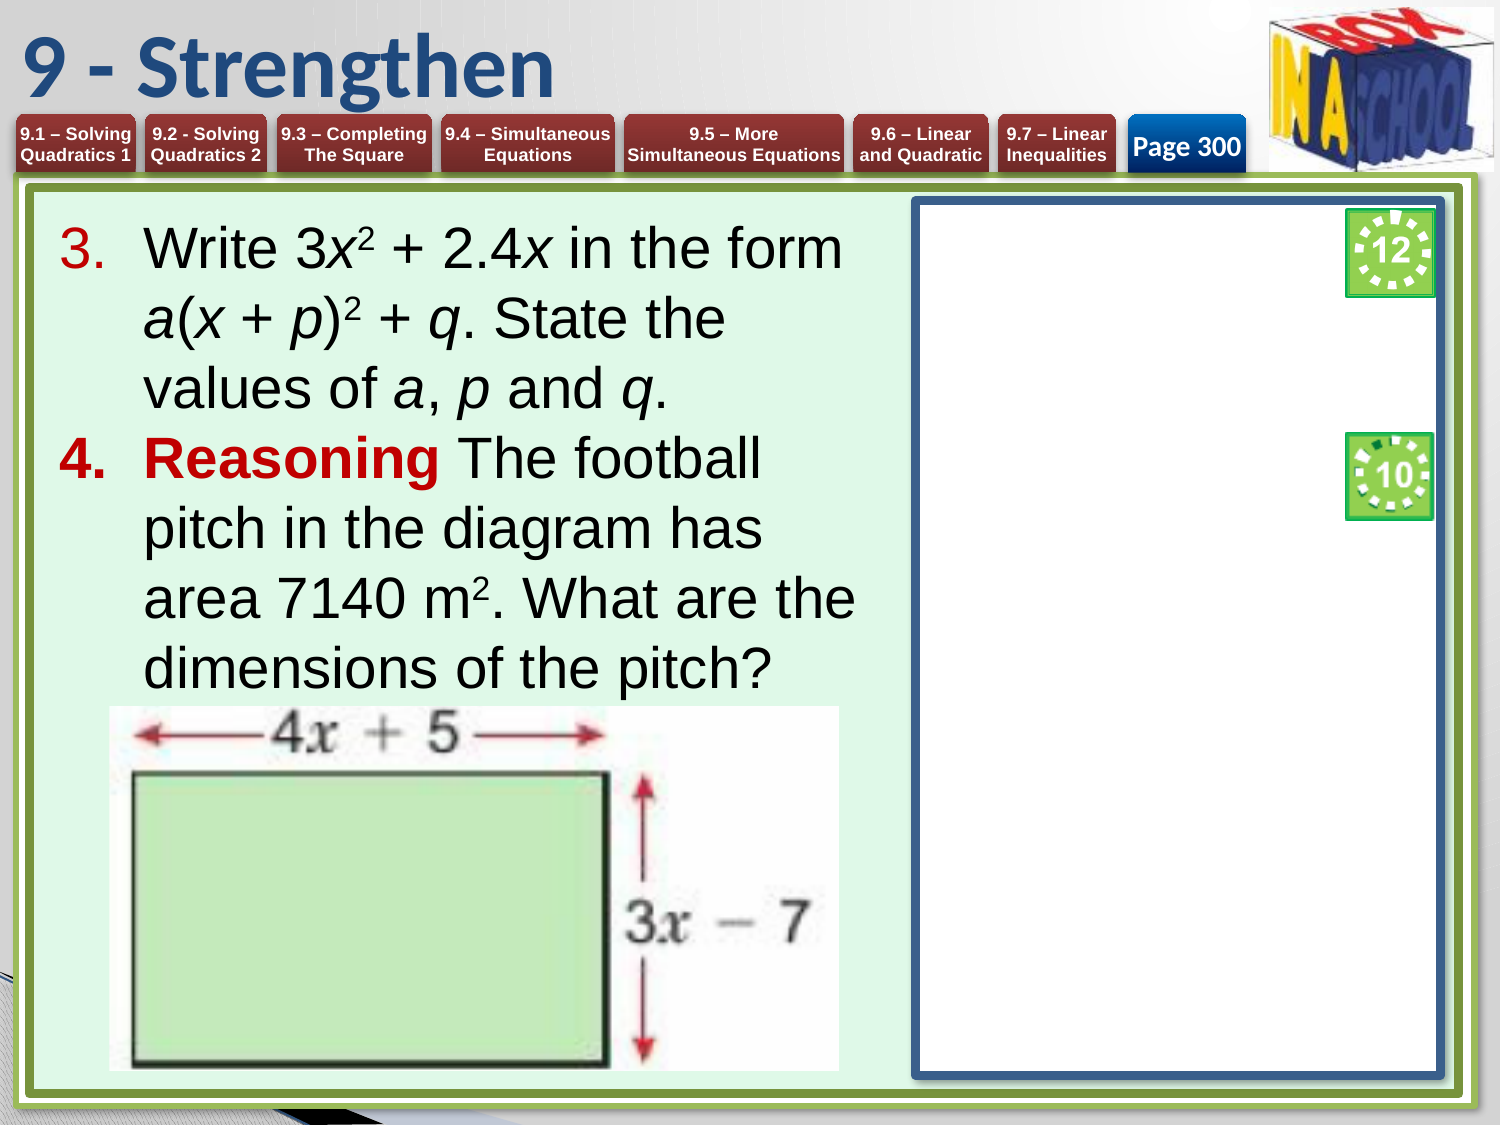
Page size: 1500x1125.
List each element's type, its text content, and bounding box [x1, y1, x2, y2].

title 9 - Strengthen [5, 7, 1247, 114]
text_box Write 3x2 + 2.4x in the form a(x + p)2 + q. State the values of a, p and q. Reasoning The football pitch in the diagram has area 7140 m2. What are the dimensions of the pitch? [44, 202, 904, 708]
picture [1269, 7, 1495, 172]
picture [281, 1114, 303, 1125]
picture [1345, 432, 1436, 521]
picture [1344, 207, 1436, 299]
text_box Page 300 [1127, 114, 1247, 173]
picture [108, 705, 839, 1072]
